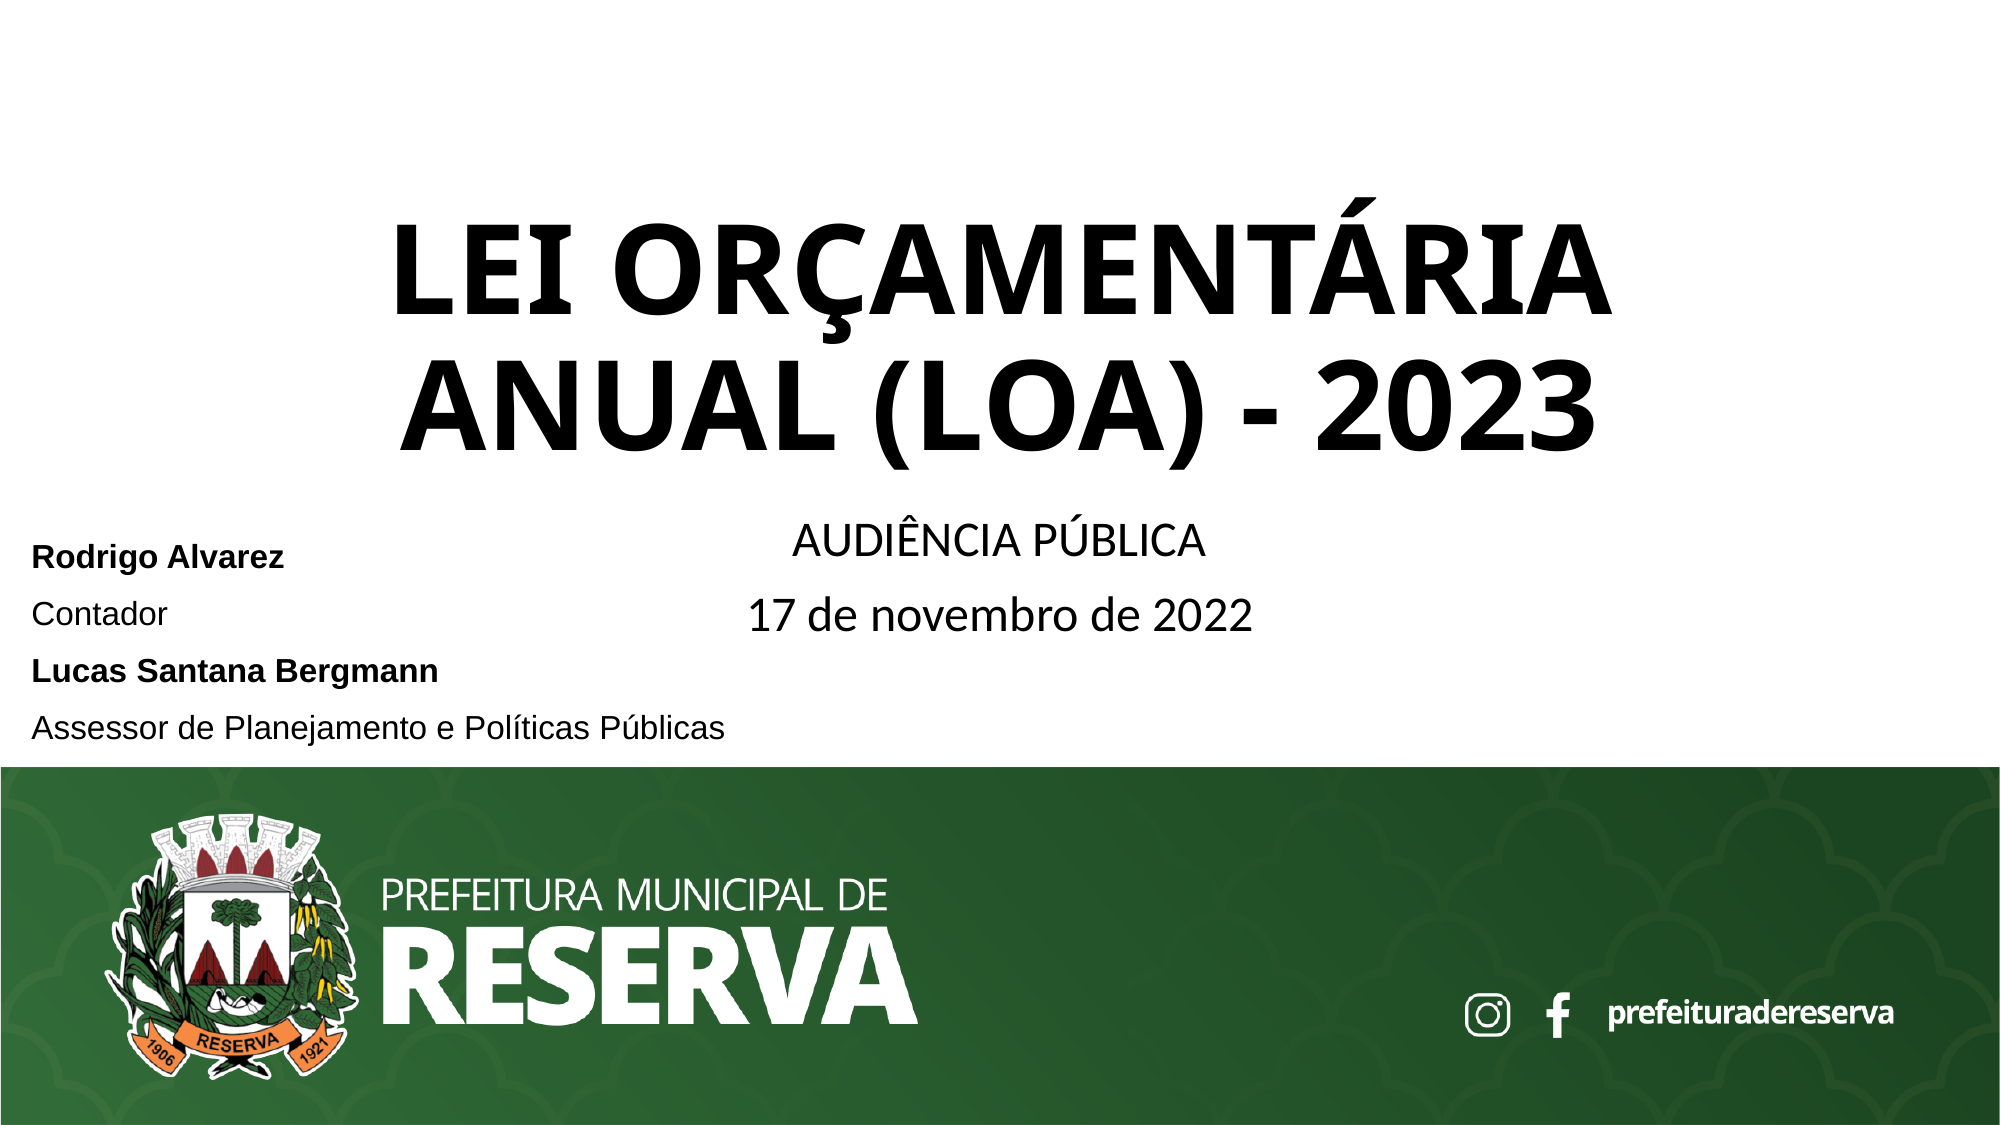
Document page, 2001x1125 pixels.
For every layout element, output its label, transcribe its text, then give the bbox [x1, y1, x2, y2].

picture [0, 767, 2000, 1125]
title LEI ORÇAMENTÁRIA ANUAL (LOA) - 2023 [249, 92, 1750, 485]
text_box Rodrigo Alvarez Contador Lucas Santana Bergmann Assessor de Planejamento e Políticas Públicas [16, 532, 748, 767]
subtitle AUDIÊNCIA PÚBLICA 17 de novembro de 2022 [249, 505, 1750, 677]
